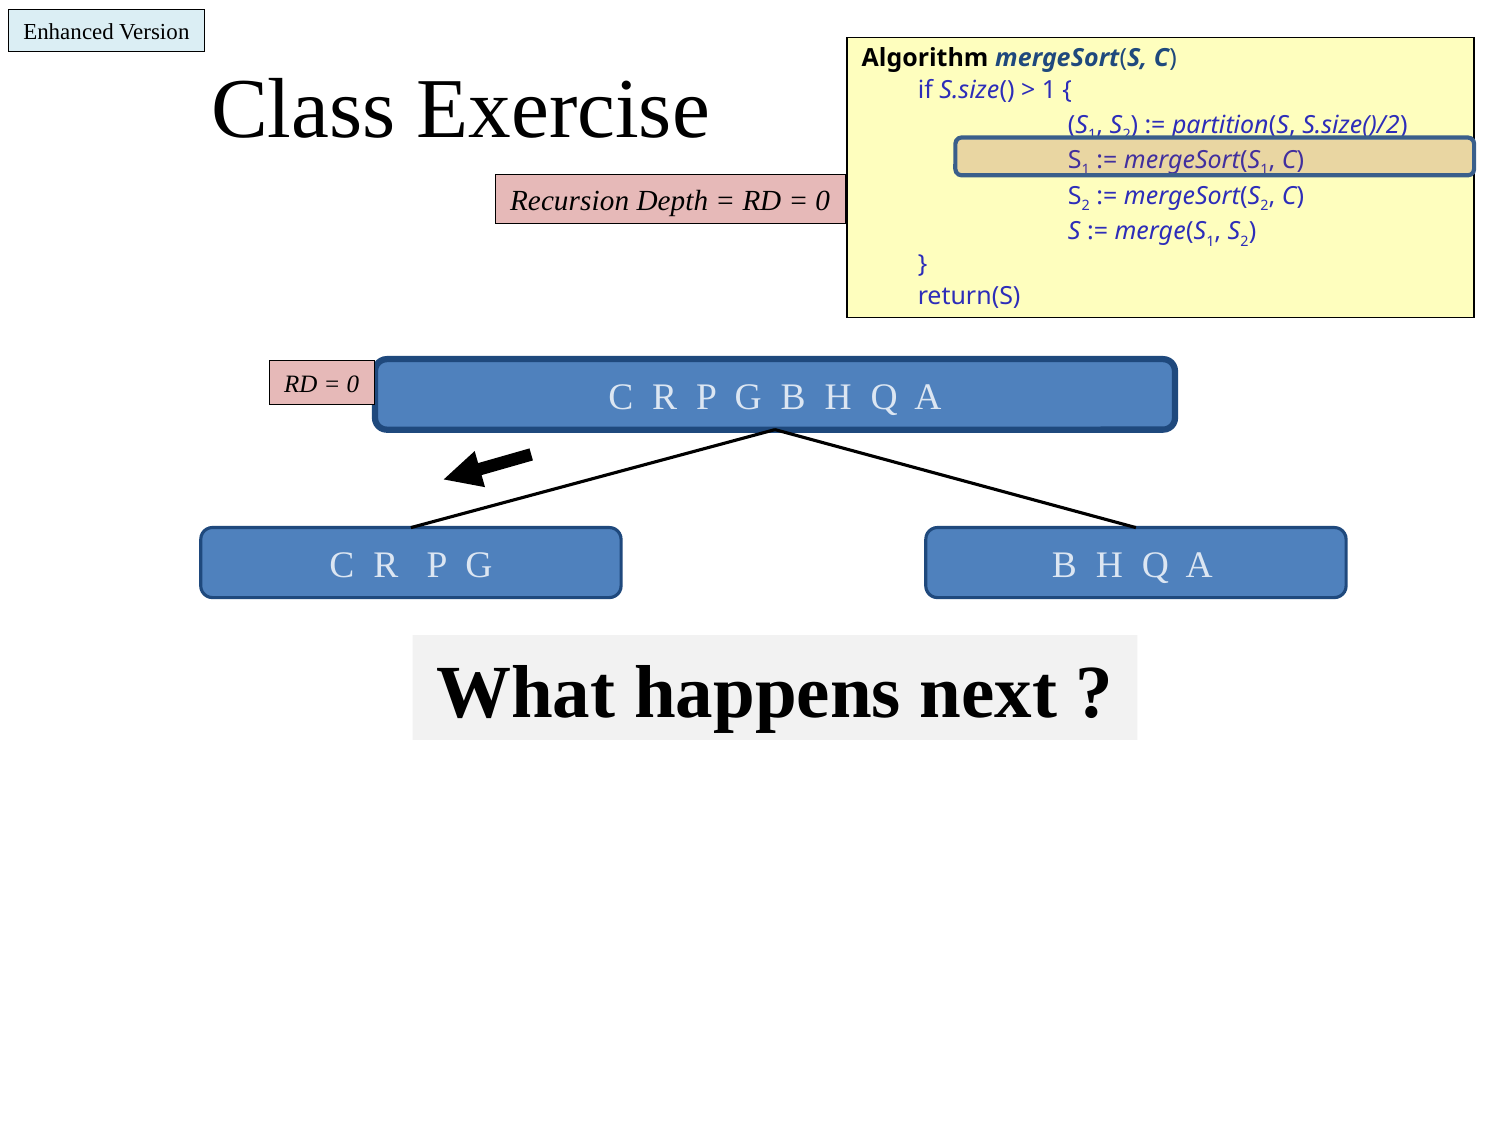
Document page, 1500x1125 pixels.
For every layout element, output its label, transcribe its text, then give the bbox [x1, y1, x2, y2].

text_box C R P G B H Q A [375, 359, 1176, 430]
text_box C R P G [200, 527, 622, 598]
text_box [953, 135, 1477, 178]
text_box Class Exercise [74, 45, 846, 163]
text_box B H Q A [925, 527, 1347, 598]
text_box RD = 0 [269, 360, 375, 405]
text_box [774, 432, 1137, 527]
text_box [410, 432, 773, 527]
text_box What happens next ? [412, 635, 1138, 740]
text_box Enhanced Version [8, 9, 205, 52]
text_box Algorithm mergeSort(S, C) if S.size() > 1 { (S1, S2) := partition(S, S.size()/2) S1 := mergeSort(S1, C) S2 := mergeSort(S2, C) S := merge(S1, S2) } return(S) [846, 37, 1475, 318]
text_box Recursion Depth = RD = 0 [495, 174, 846, 224]
